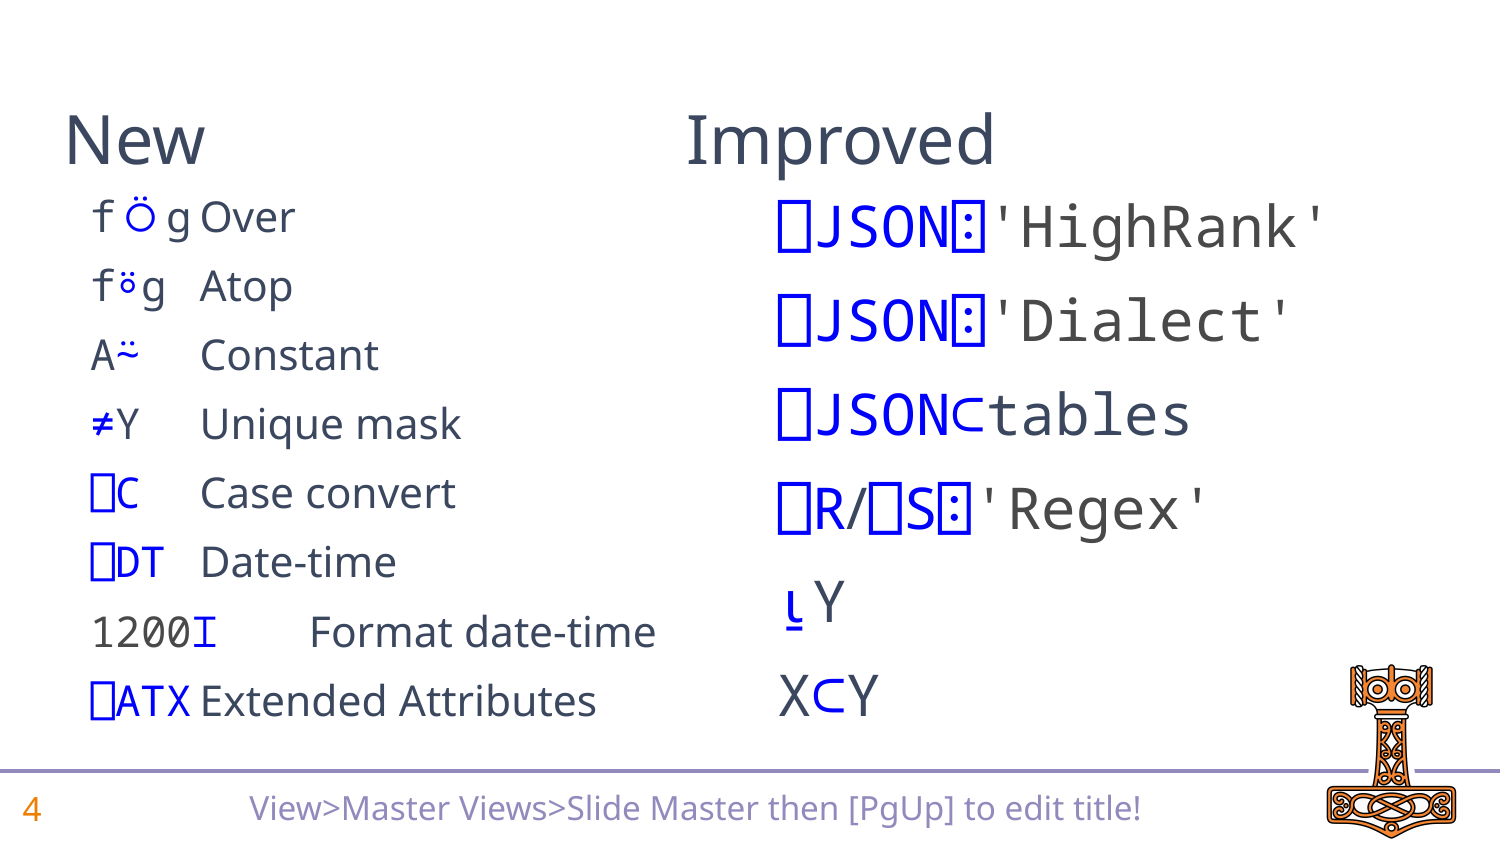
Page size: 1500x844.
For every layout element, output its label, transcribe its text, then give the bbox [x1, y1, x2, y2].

list ⎕JSON⍠'HighRank' ⎕JSON⍠'Dialect' ⎕JSON⊂tables ⎕R/⎕S⍠'Regex' ⍸Y X⊂Y [762, 182, 1425, 740]
picture [1320, 655, 1461, 844]
list f⍥g Over f⍤g Atop A⍨ Constant ≠Y Unique mask ⎕C Case convert ⎕DT Date-time 1200⌶ Format date-time ⎕ATX Extended Attributes [75, 182, 738, 740]
title New Improved [48, 88, 1421, 186]
